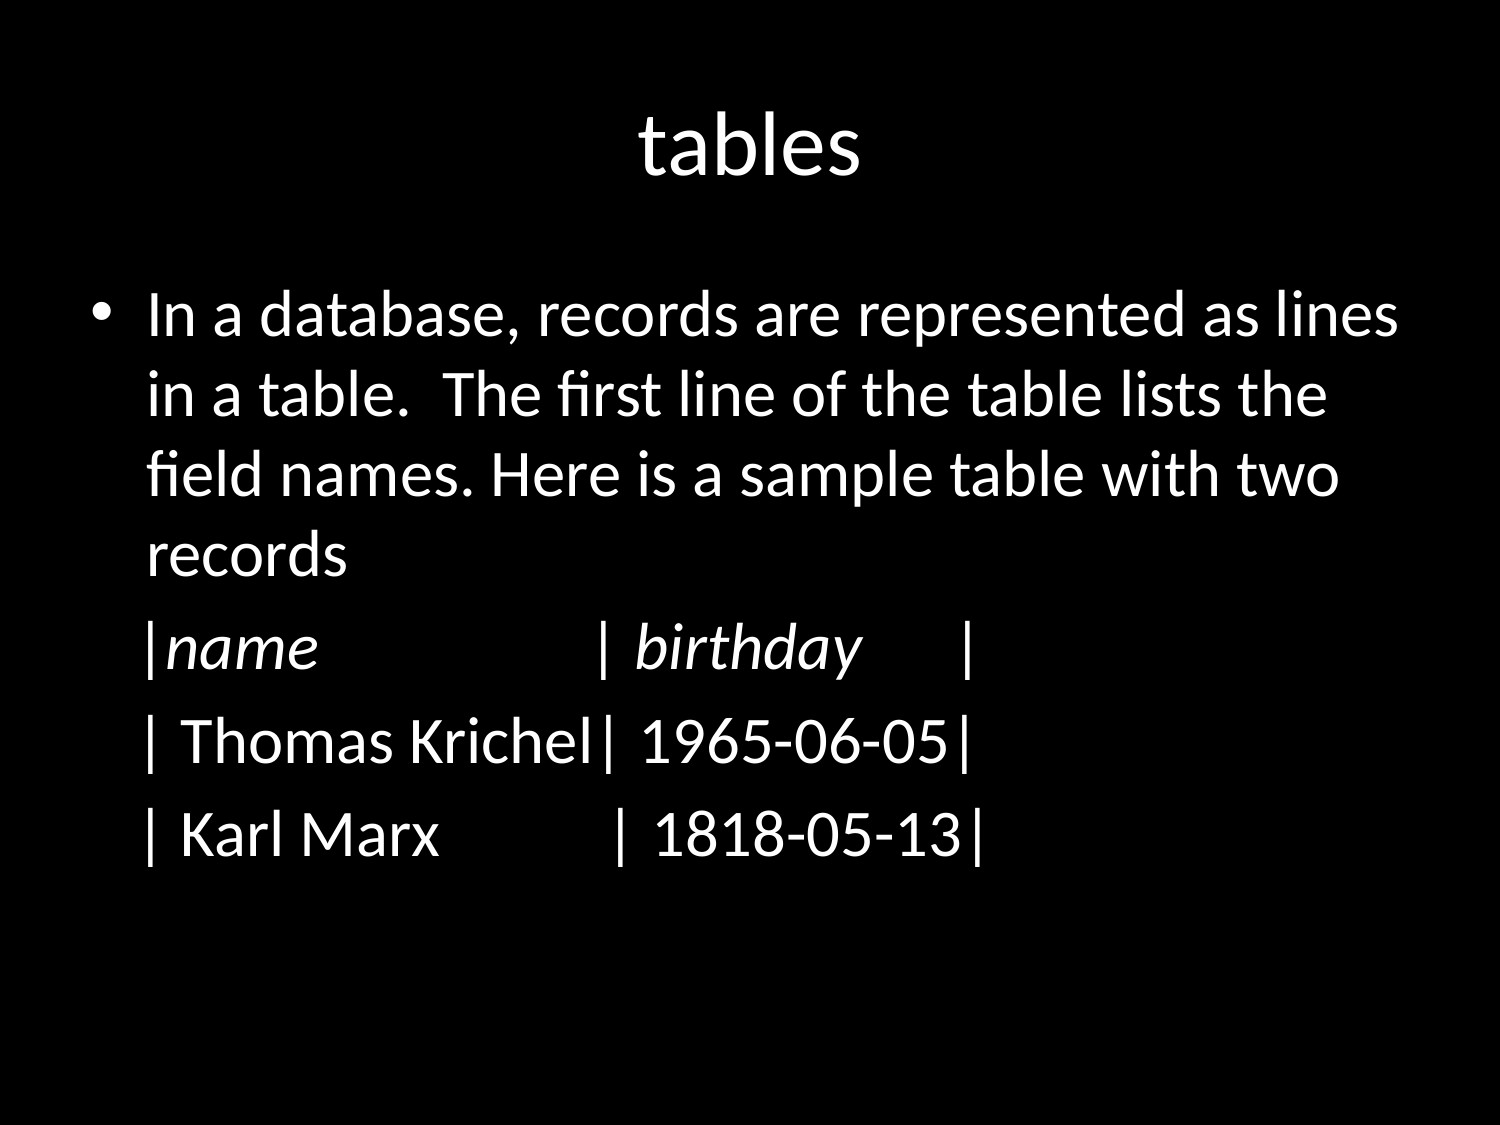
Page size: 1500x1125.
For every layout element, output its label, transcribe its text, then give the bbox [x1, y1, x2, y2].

list In a database, records are represented as lines in a table. The first line of the table lists the field names. Here is a sample table with two records |name | birthday | | Thomas Krichel| 1965-06-05| | Karl Marx | 1818-05-13| [75, 262, 1425, 1005]
title tables [75, 45, 1425, 233]
